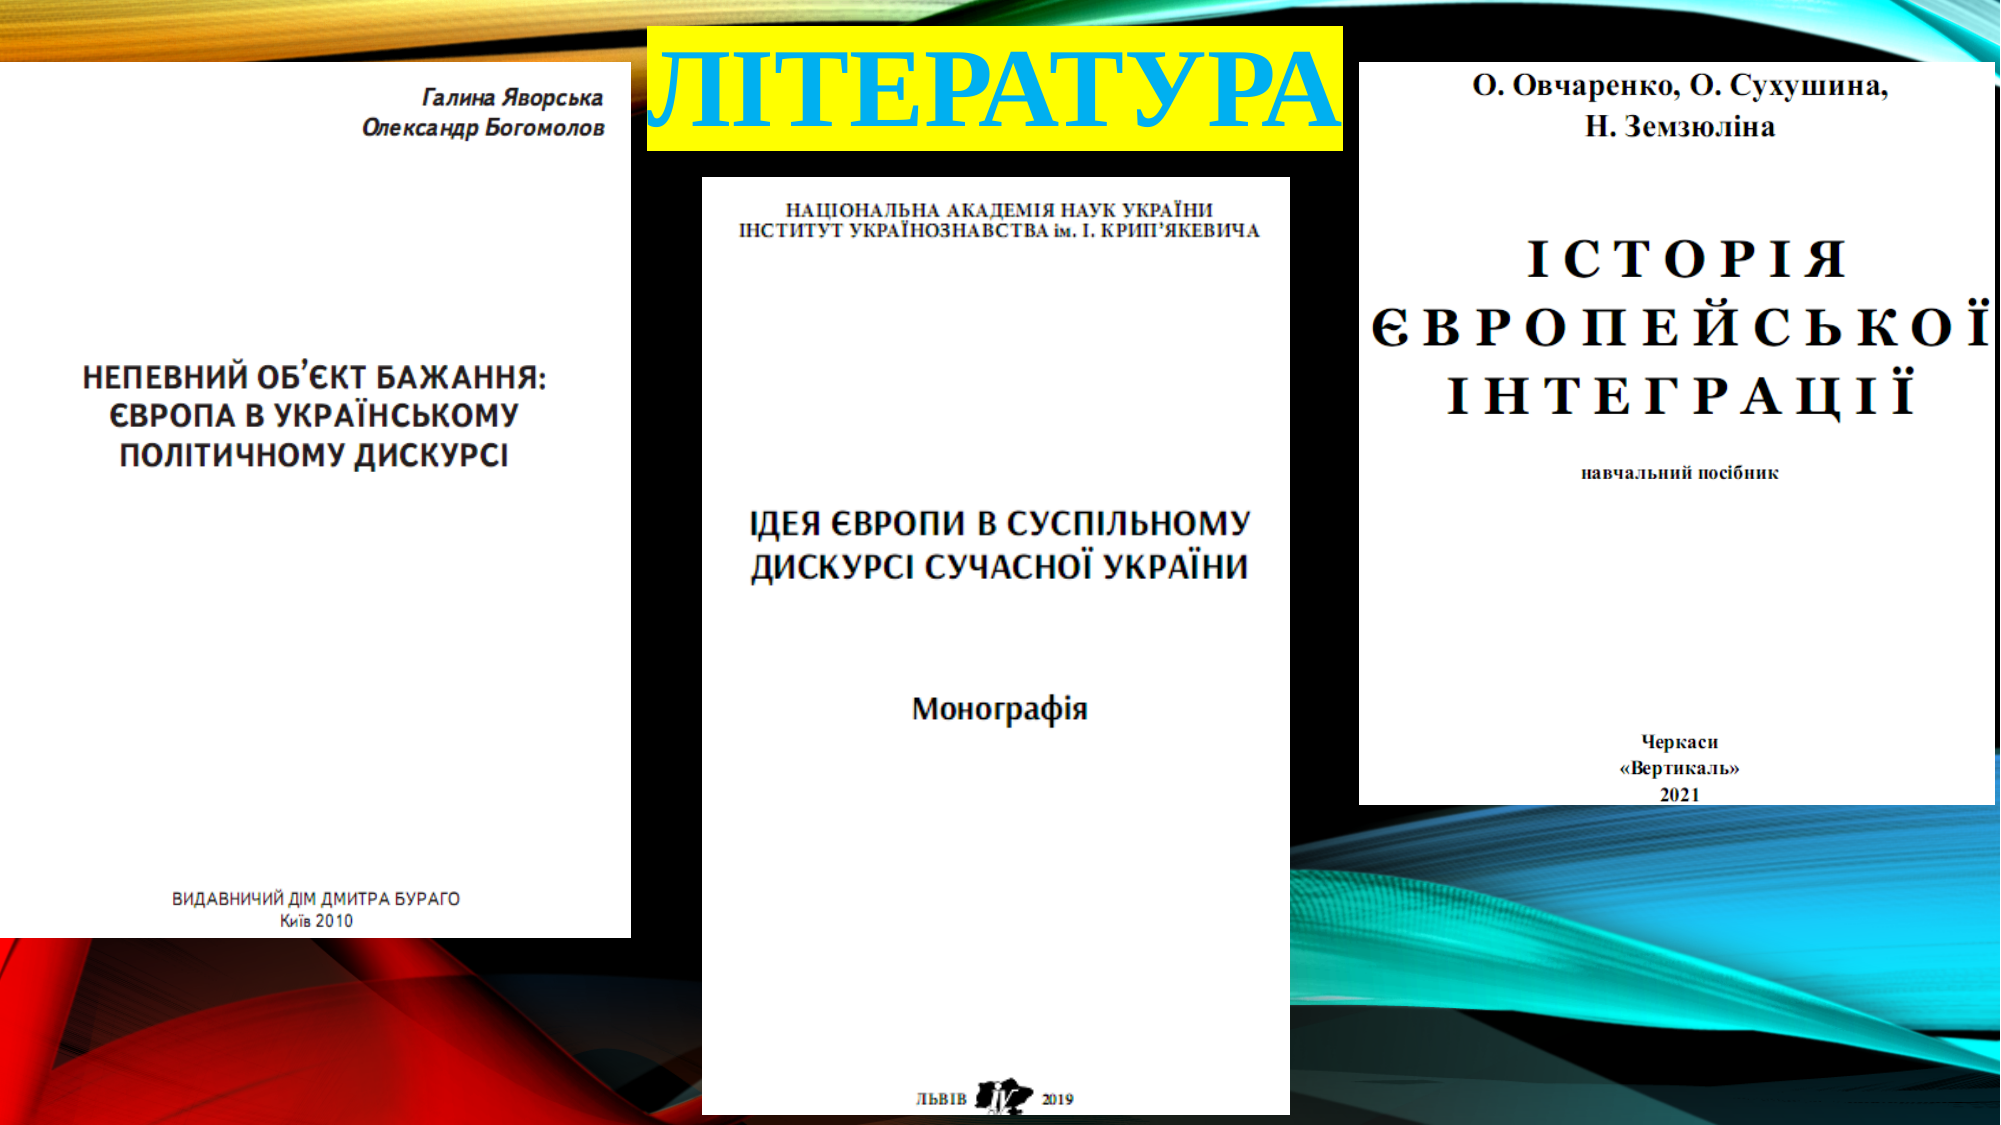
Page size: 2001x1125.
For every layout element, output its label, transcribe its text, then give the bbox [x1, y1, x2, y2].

picture [0, 0, 2000, 1125]
title Література [630, 10, 1360, 159]
